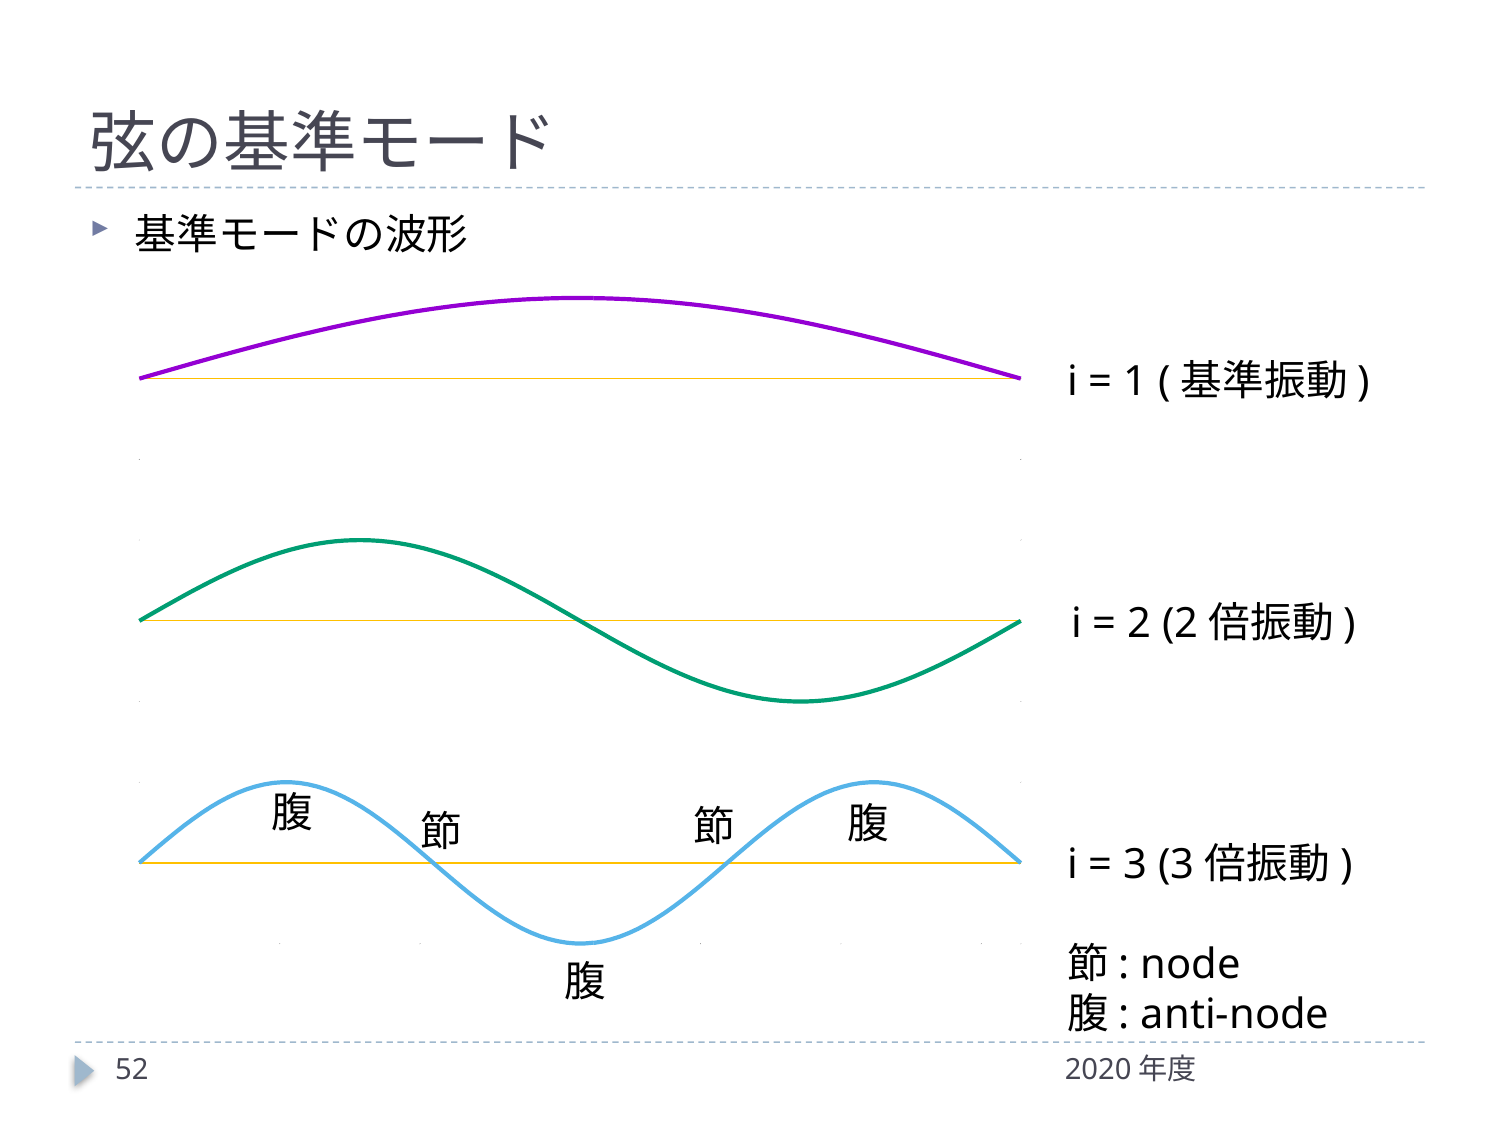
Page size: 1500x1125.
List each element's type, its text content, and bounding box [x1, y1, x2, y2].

text_box 腹 [833, 789, 905, 855]
text_box i = 2 (2倍振動) [1056, 588, 1372, 654]
text_box [139, 297, 594, 379]
title 弦の基準モード [75, 24, 1425, 188]
text_box i = 3 (3倍振動) 節: node 腹: anti-node [1052, 829, 1368, 1045]
text_box [139, 540, 593, 629]
text_box 腹 [549, 947, 622, 1013]
text_box i = 1 (基準振動) [1052, 345, 1386, 411]
text_box [593, 298, 1021, 379]
text_box 腹 [256, 778, 329, 843]
text_box 節 [678, 792, 751, 858]
text_box [139, 786, 593, 944]
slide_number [1050, 1042, 1426, 1103]
slide_number 52 [100, 1042, 426, 1103]
text_box 節 [405, 797, 478, 863]
list 基準モードの波形 [75, 200, 1425, 1010]
text_box [593, 620, 1021, 702]
text_box [593, 782, 1021, 943]
